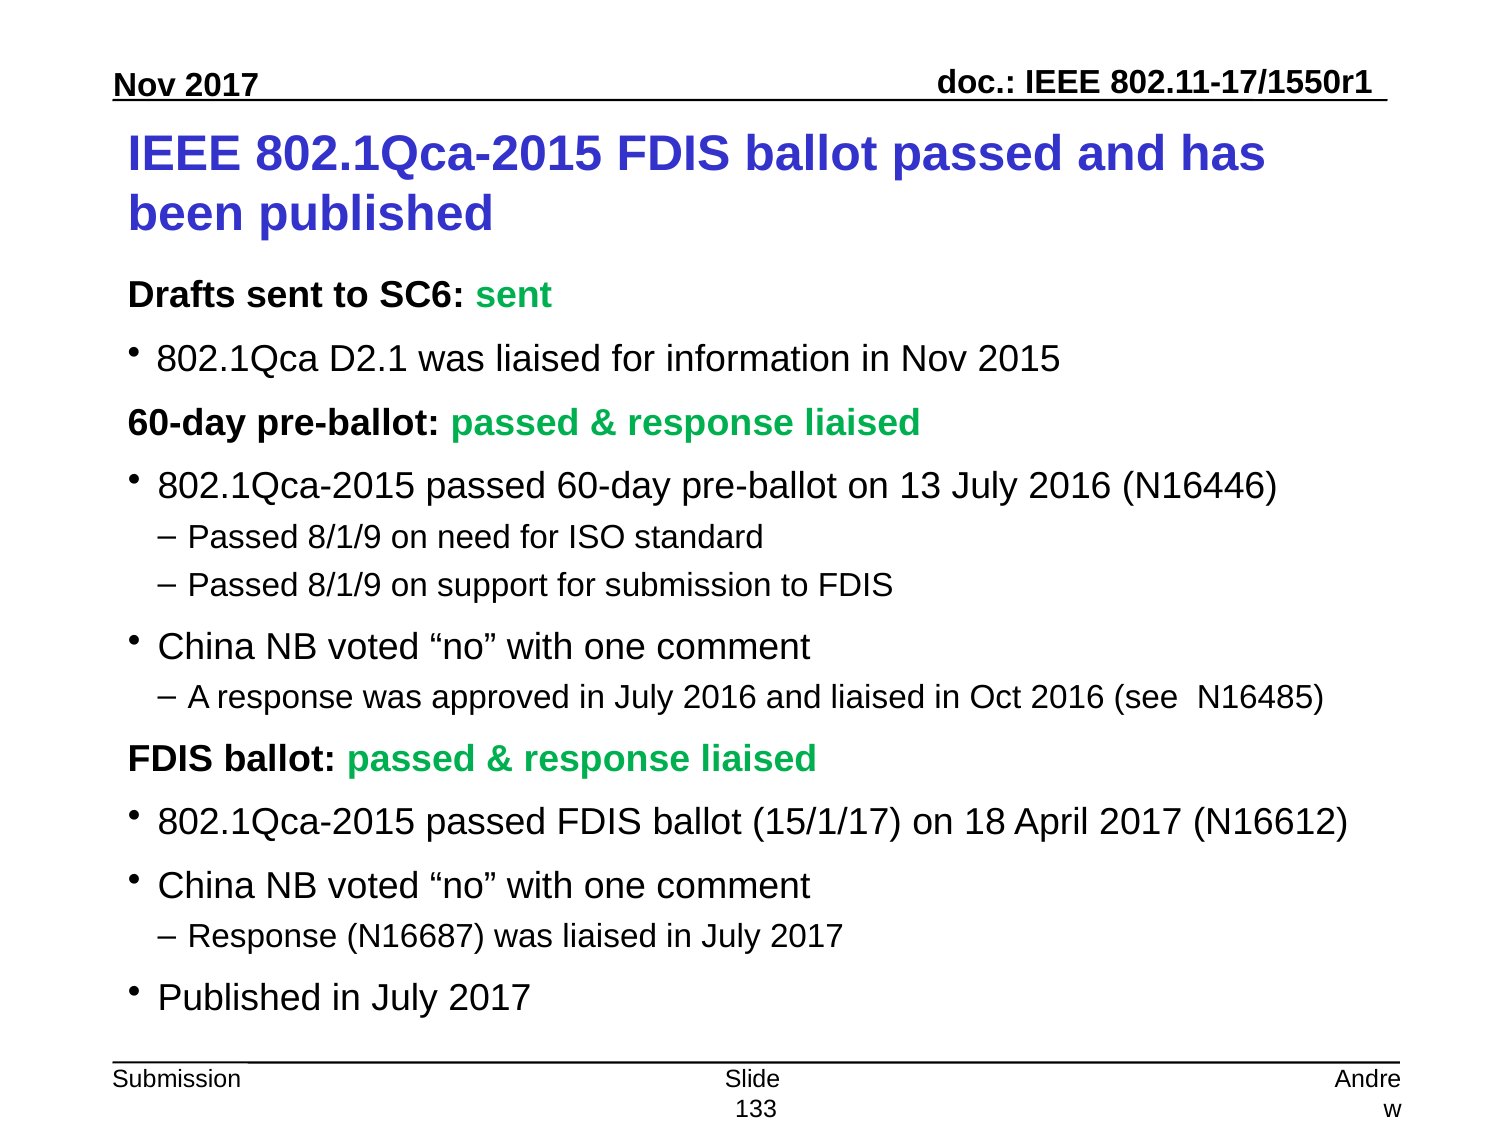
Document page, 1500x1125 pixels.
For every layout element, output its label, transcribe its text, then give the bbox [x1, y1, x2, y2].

footer Andrew Myles, Cisco [1320, 1061, 1402, 1093]
slide_number Slide 133 [709, 1061, 803, 1093]
title IEEE 802.1Qca-2015 FDIS ballot passed and has been published [112, 112, 1388, 262]
list Drafts sent to SC6: sent 802.1Qca D2.1 was liaised for information in Nov 2015 60-day pre-ballot: passed & response liaised 802.1Qca-2015 passed 60-day pre-ballot on 13 July 2016 (N16446) Passed 8/1/9 on need for ISO standard Passed 8/1/9 on support for submission to FDIS China NB voted “no” with one comment A response was approved in July 2016 and liaised in Oct 2016 (see N16485) FDIS ballot: passed & response liaised 802.1Qca-2015 passed FDIS ballot (15/1/17) on 18 April 2017 (N16612) China NB voted “no” with one comment Response (N16687) was liaised in July 2017 Published in July 2017 [112, 262, 1388, 938]
